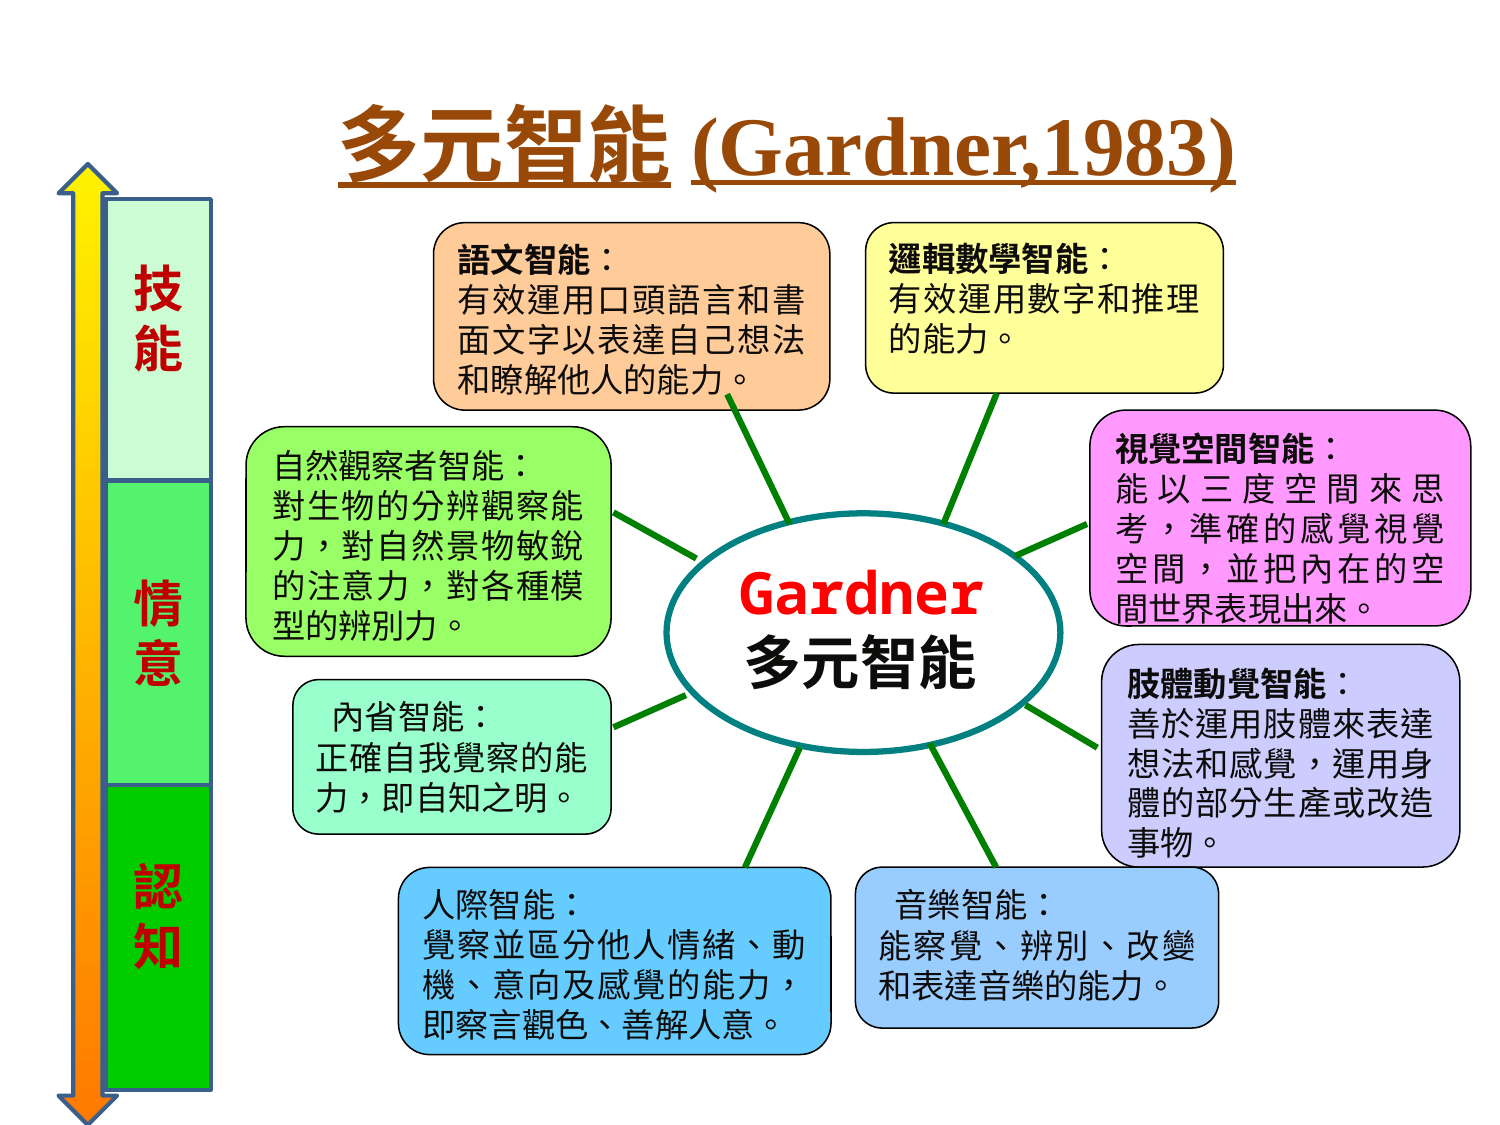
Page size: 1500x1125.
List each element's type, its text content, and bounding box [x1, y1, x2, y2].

text_box 認知 [105, 787, 213, 1092]
text_box 技能 [105, 197, 213, 483]
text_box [245, 222, 1472, 1055]
text_box [56, 161, 120, 1125]
text_box 多元智能(Gardner,1983) [112, 66, 1463, 219]
text_box 情意 [105, 483, 213, 787]
